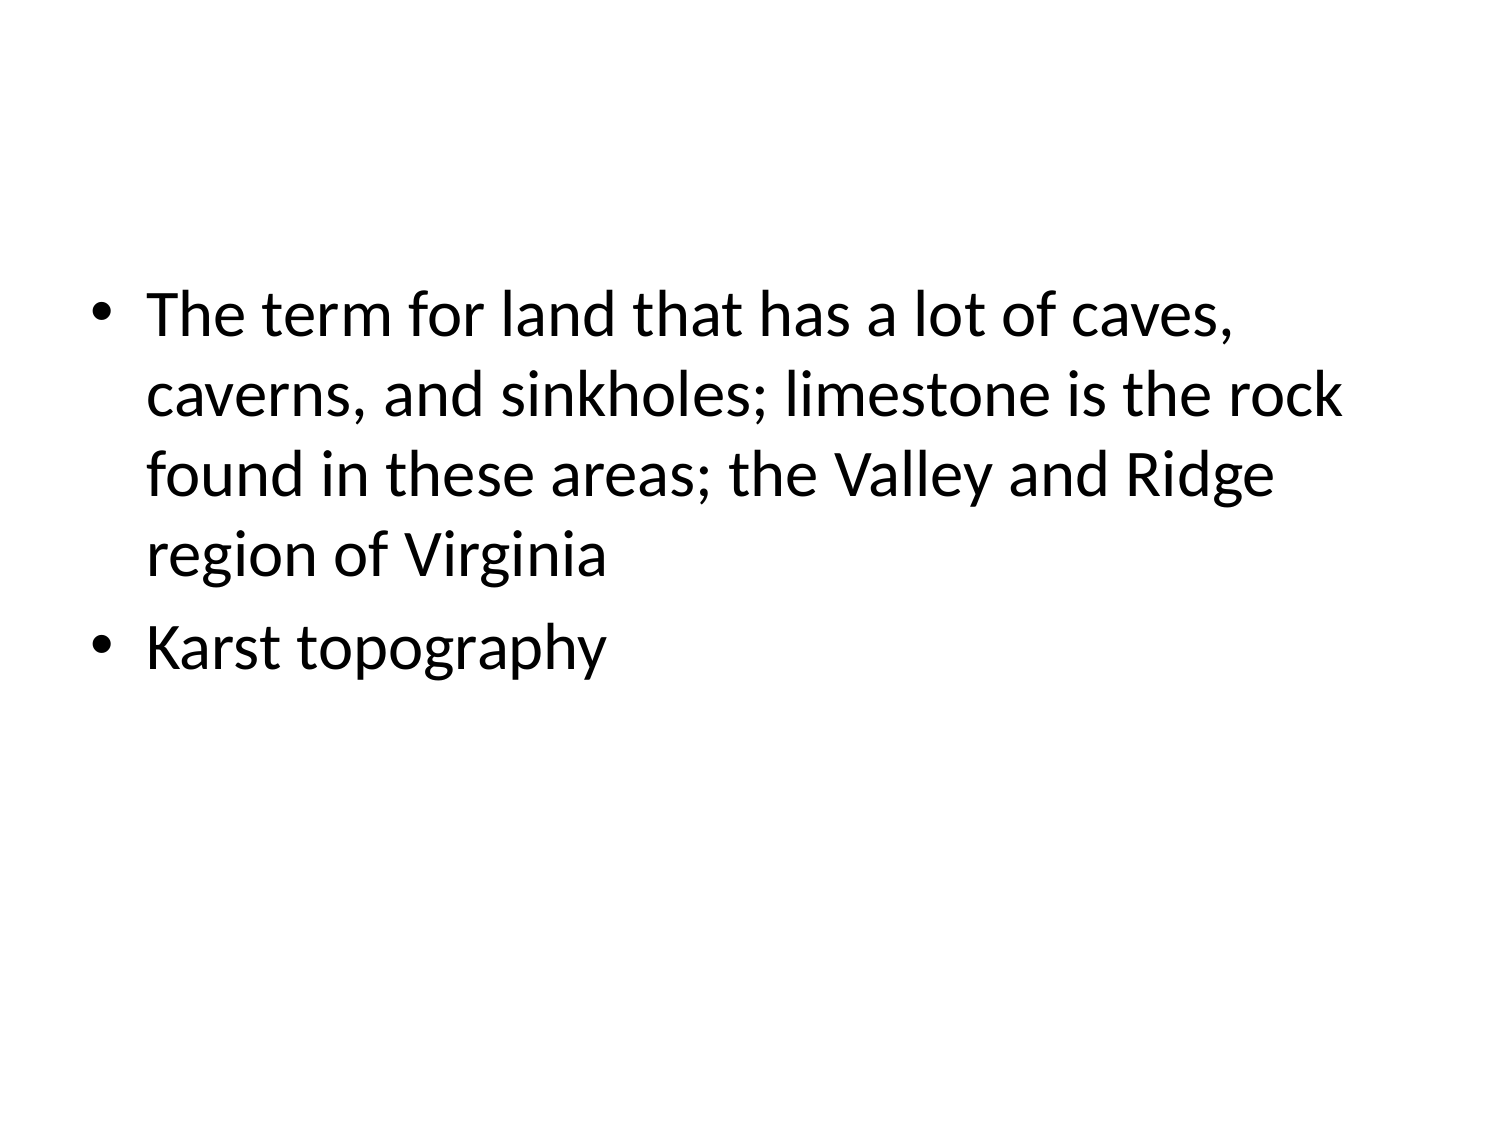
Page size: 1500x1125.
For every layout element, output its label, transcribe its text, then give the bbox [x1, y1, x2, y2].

list The term for land that has a lot of caves, caverns, and sinkholes; limestone is the rock found in these areas; the Valley and Ridge region of Virginia Karst topography [75, 262, 1425, 1005]
